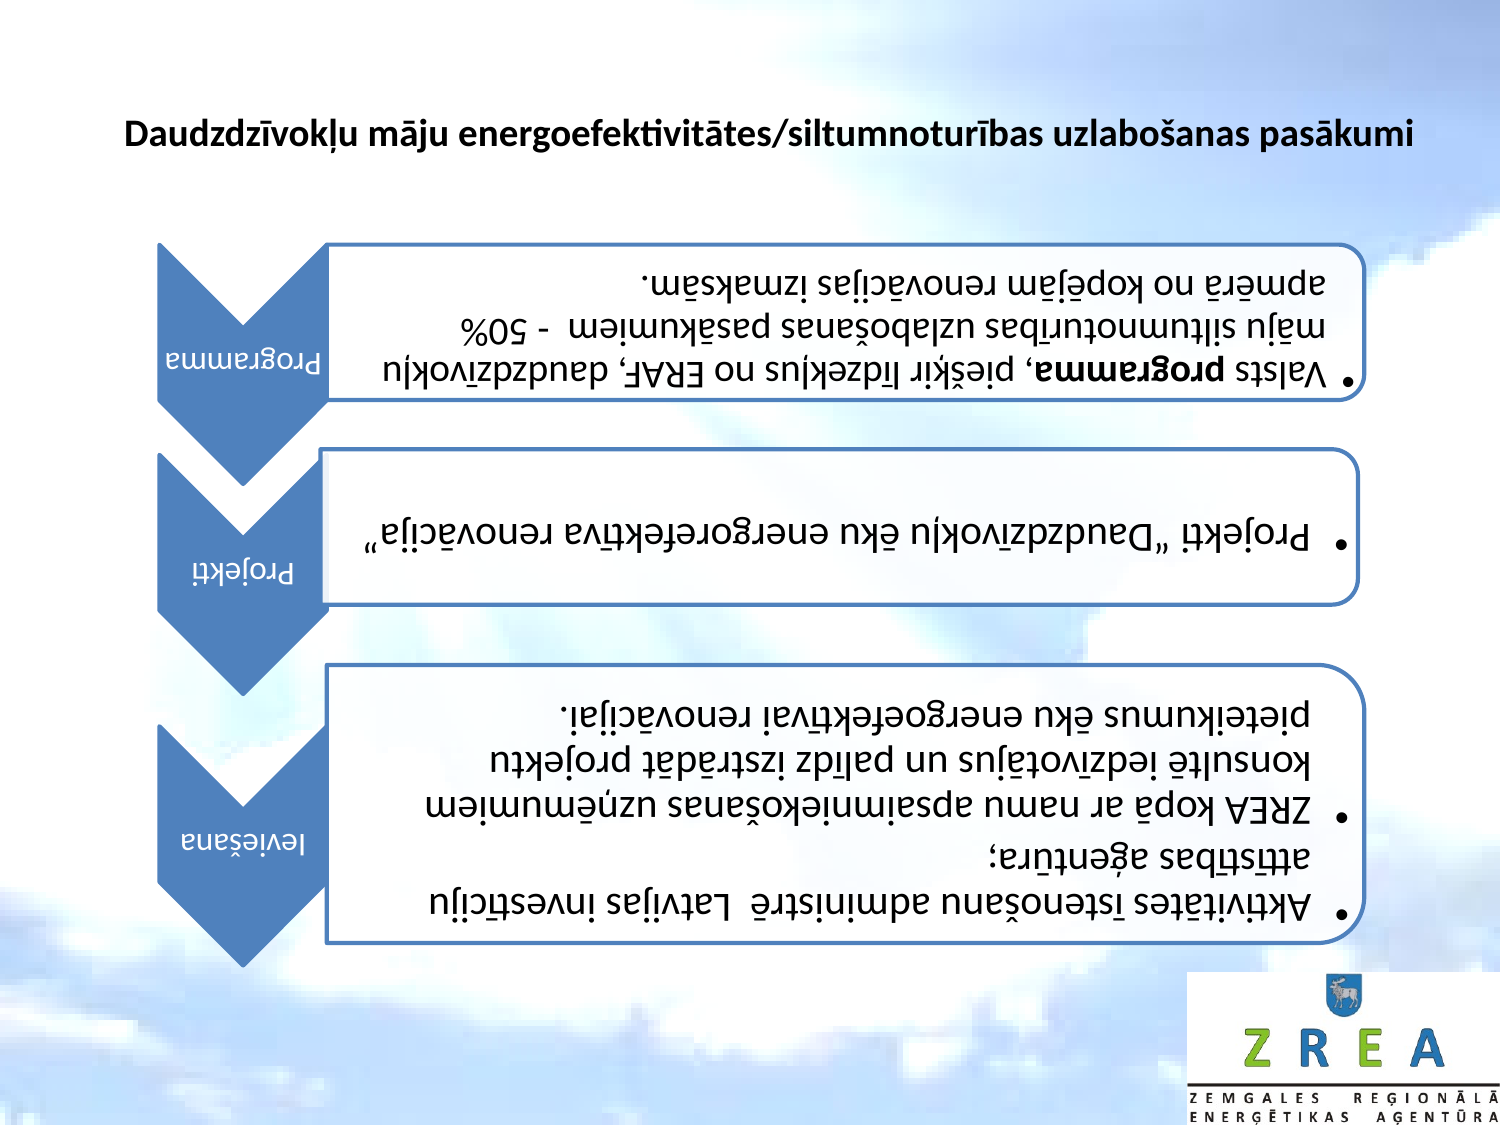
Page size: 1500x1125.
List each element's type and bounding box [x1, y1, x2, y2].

picture [0, 0, 1500, 1125]
text_box [159, 243, 1365, 967]
